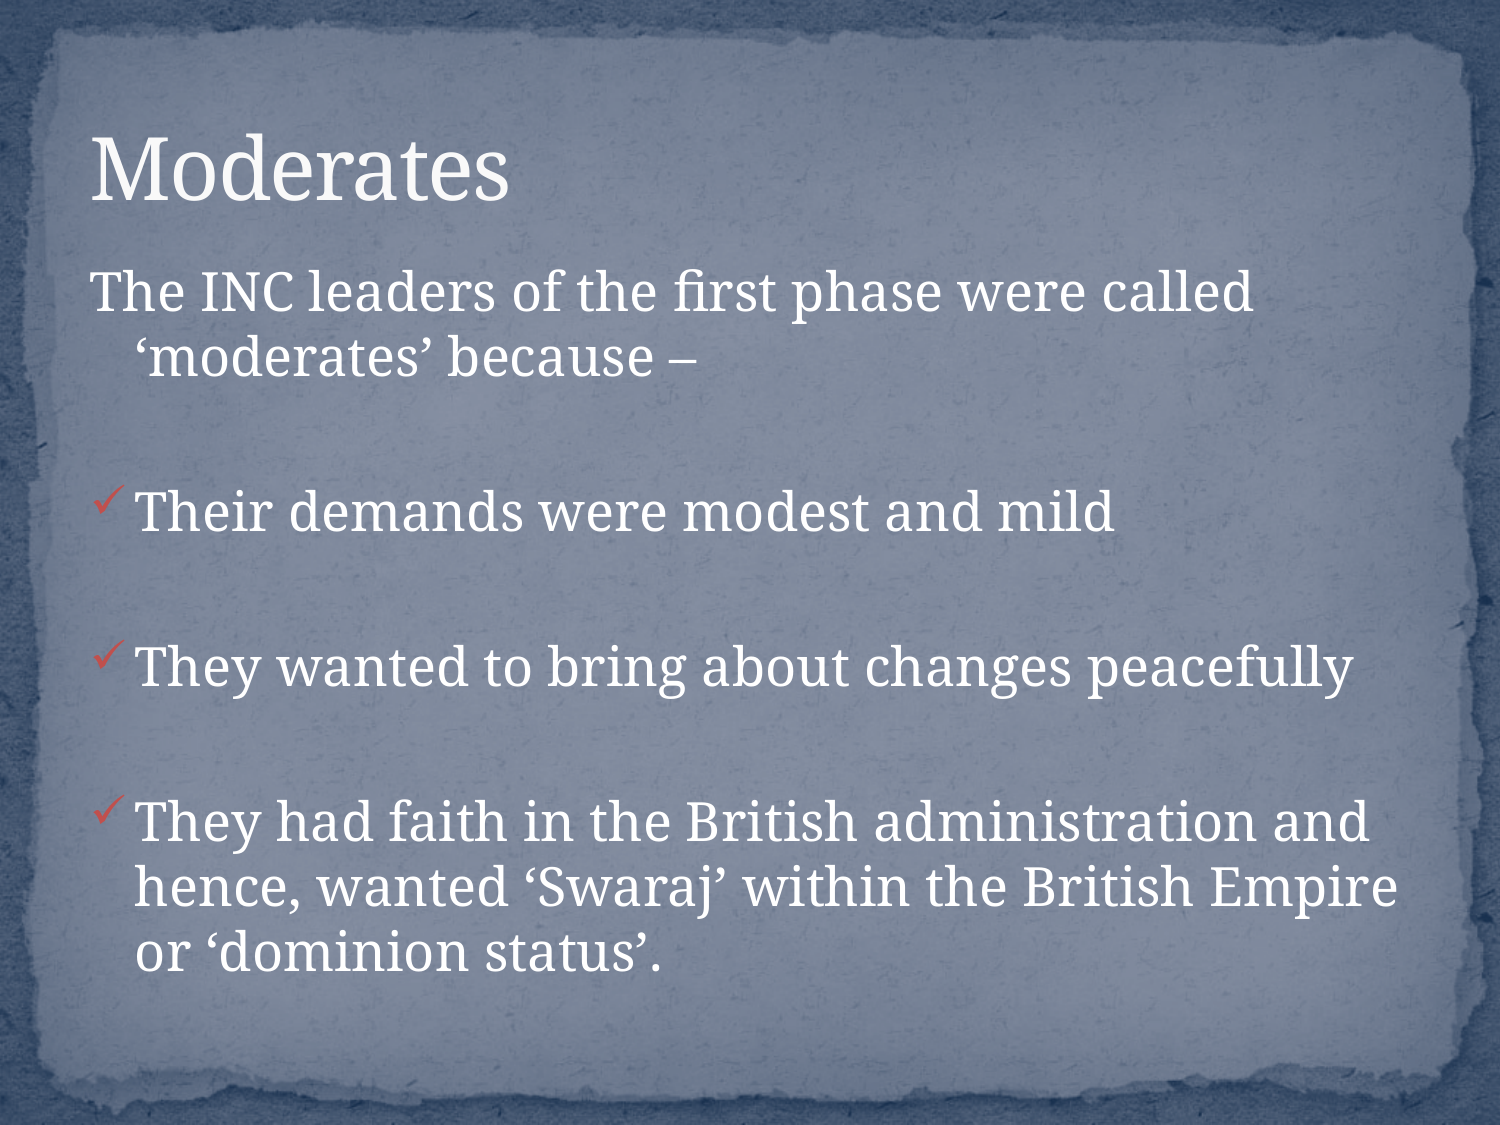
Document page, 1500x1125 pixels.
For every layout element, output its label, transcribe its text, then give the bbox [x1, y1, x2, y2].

list The INC leaders of the first phase were called ‘moderates’ because – Their demands were modest and mild They wanted to bring about changes peacefully They had faith in the British administration and hence, wanted ‘Swaraj’ within the British Empire or ‘dominion status’. [75, 249, 1425, 1000]
title Moderates [74, 24, 1425, 225]
